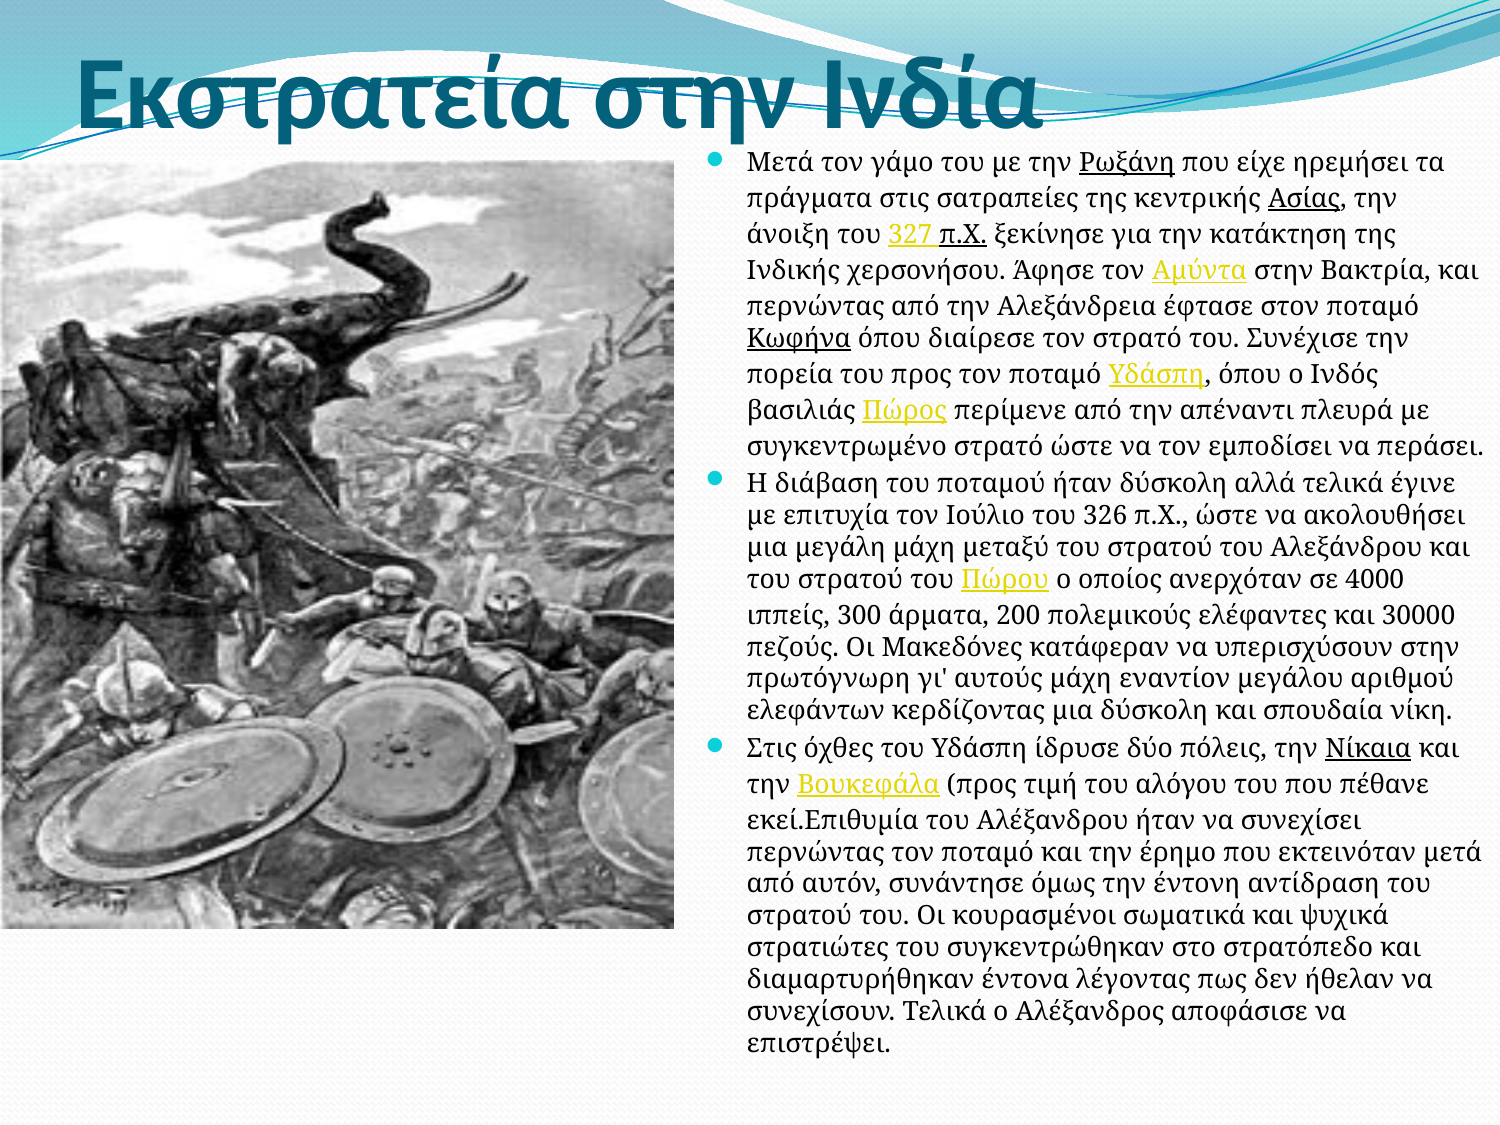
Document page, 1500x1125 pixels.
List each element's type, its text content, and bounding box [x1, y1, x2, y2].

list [0, 160, 674, 929]
title Εκστρατεία στην Ινδία [75, 0, 1425, 149]
list Μετά τον γάμο του με την Ρωξάνη που είχε ηρεμήσει τα πράγματα στις σατραπείες της κεντρικής Ασίας, την άνοιξη του 327 π.Χ. ξεκίνησε για την κατάκτηση της Ινδικής χερσονήσου. Άφησε τον Αμύντα στην Βακτρία, και περνώντας από την Αλεξάνδρεια έφτασε στον ποταμό Κωφήνα όπου διαίρεσε τον στρατό του. Συνέχισε την πορεία του προς τον ποταμό Υδάσπη, όπου ο Ινδός βασιλιάς Πώρος περίμενε από την απέναντι πλευρά με συγκεντρωμένο στρατό ώστε να τον εμποδίσει να περάσει. Η διάβαση του ποταμού ήταν δύσκολη αλλά τελικά έγινε με επιτυχία τον Ιούλιο του 326 π.Χ., ώστε να ακολουθήσει μια μεγάλη μάχη μεταξύ του στρατού του Αλεξάνδρου και του στρατού του Πώρου ο οποίος ανερχόταν σε 4000 ιππείς, 300 άρματα, 200 πολεμικούς ελέφαντες και 30000 πεζούς. Οι Μακεδόνες κατάφεραν να υπερισχύσουν στην πρωτόγνωρη γι' αυτούς μάχη εναντίον μεγάλου αριθμού ελεφάντων κερδίζοντας μια δύσκολη και σπουδαία νίκη. Στις όχθες του Υδάσπη ίδρυσε δύο πόλεις, την Νίκαια και την Βουκεφάλα (προς τιμή του αλόγου του που πέθανε εκεί.Επιθυμία του Αλέξανδρου ήταν να συνεχίσει περνώντας τον ποταμό και την έρημο που εκτεινόταν μετά από αυτόν, συνάντησε όμως την έντονη αντίδραση του στρατού του. Οι κουρασμένοι σωματικά και ψυχικά στρατιώτες του συγκεντρώθηκαν στο στρατόπεδο και διαμαρτυρήθηκαν έντονα λέγοντας πως δεν ήθελαν να συνεχίσουν. Τελικά ο Αλέξανδρος αποφάσισε να επιστρέψει. [690, 137, 1500, 1125]
